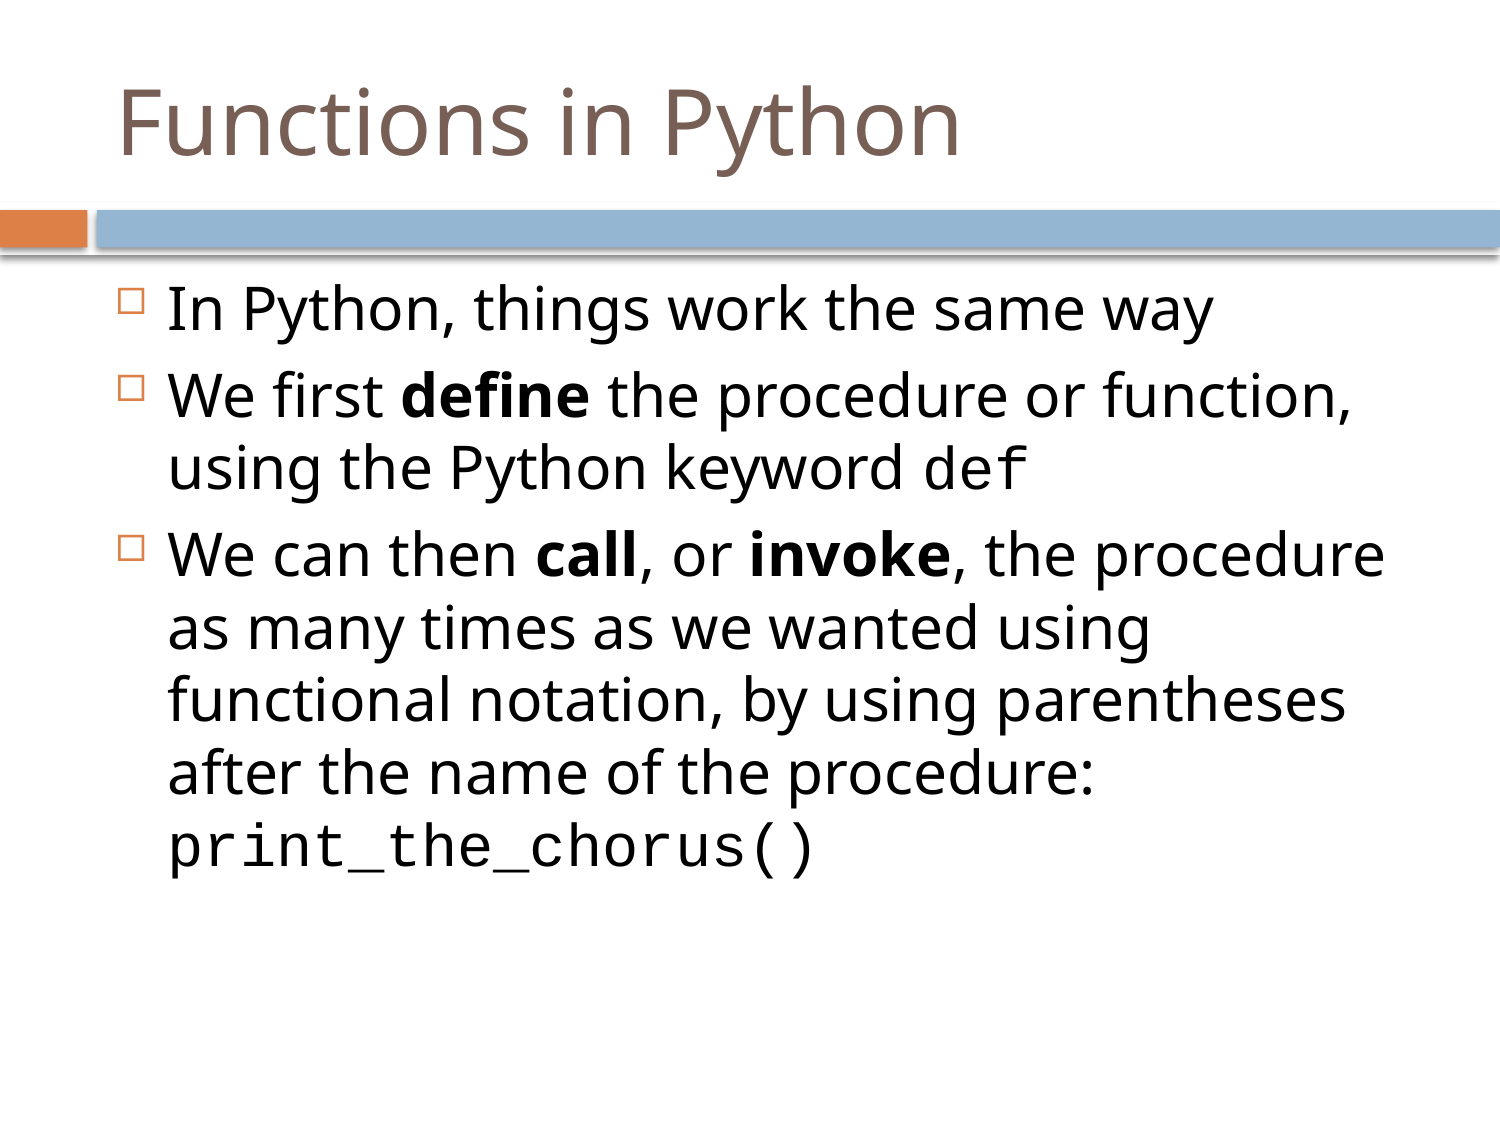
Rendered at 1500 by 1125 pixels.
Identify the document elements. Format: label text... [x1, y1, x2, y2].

title Functions in Python [100, 37, 1438, 200]
list In Python, things work the same way We first define the procedure or function, using the Python keyword def We can then call, or invoke, the procedure as many times as we wanted using functional notation, by using parentheses after the name of the procedure: print_the_chorus() [100, 262, 1438, 1000]
